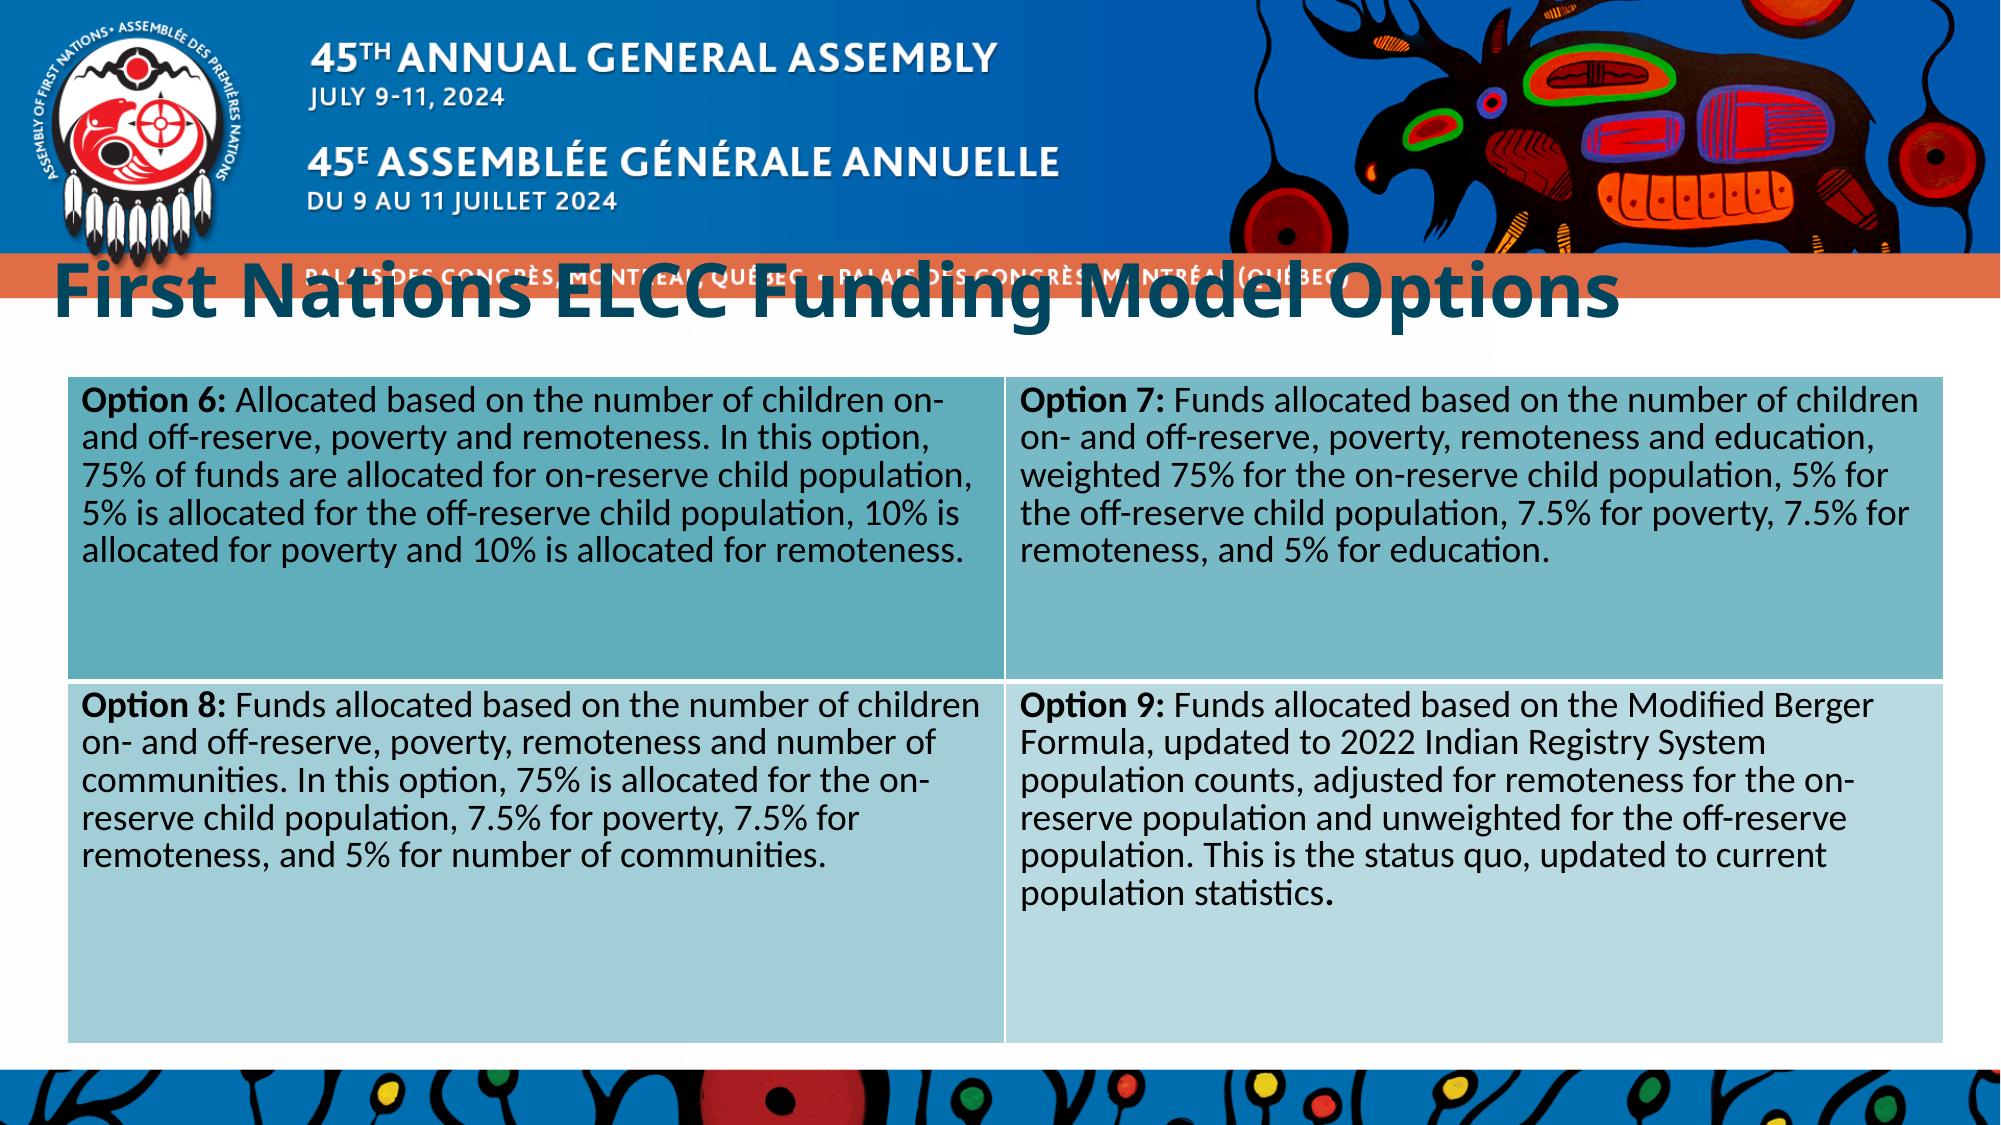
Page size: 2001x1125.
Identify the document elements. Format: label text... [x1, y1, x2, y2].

title First Nations ELCC Funding Model Options [36, 245, 1837, 377]
table_cell Option 8: Funds allocated based on the number of children on- and off-reserve, poverty, remoteness and number of communities. In this option, 75% is allocated for the on-reserve child population, 7.5% for poverty, 7.5% for remoteness, and 5% for number of communities. [68, 684, 1004, 1043]
picture [0, 0, 2001, 1125]
table_cell Option 9: Funds allocated based on the Modified Berger Formula, updated to 2022 Indian Registry System population counts, adjusted for remoteness for the on-reserve population and unweighted for the off-reserve population. This is the status quo, updated to current population statistics. [1006, 684, 1943, 1043]
table_header Option 7: Funds allocated based on the number of children on- and off-reserve, poverty, remoteness and education, weighted 75% for the on-reserve child population, 5% for the off-reserve child population, 7.5% for poverty, 7.5% for remoteness, and 5% for education. [1006, 377, 1943, 679]
table_header Option 6: Allocated based on the number of children on- and off-reserve, poverty and remoteness. In this option, 75% of funds are allocated for on-reserve child population, 5% is allocated for the off-reserve child population, 10% is allocated for poverty and 10% is allocated for remoteness. [68, 377, 1004, 679]
